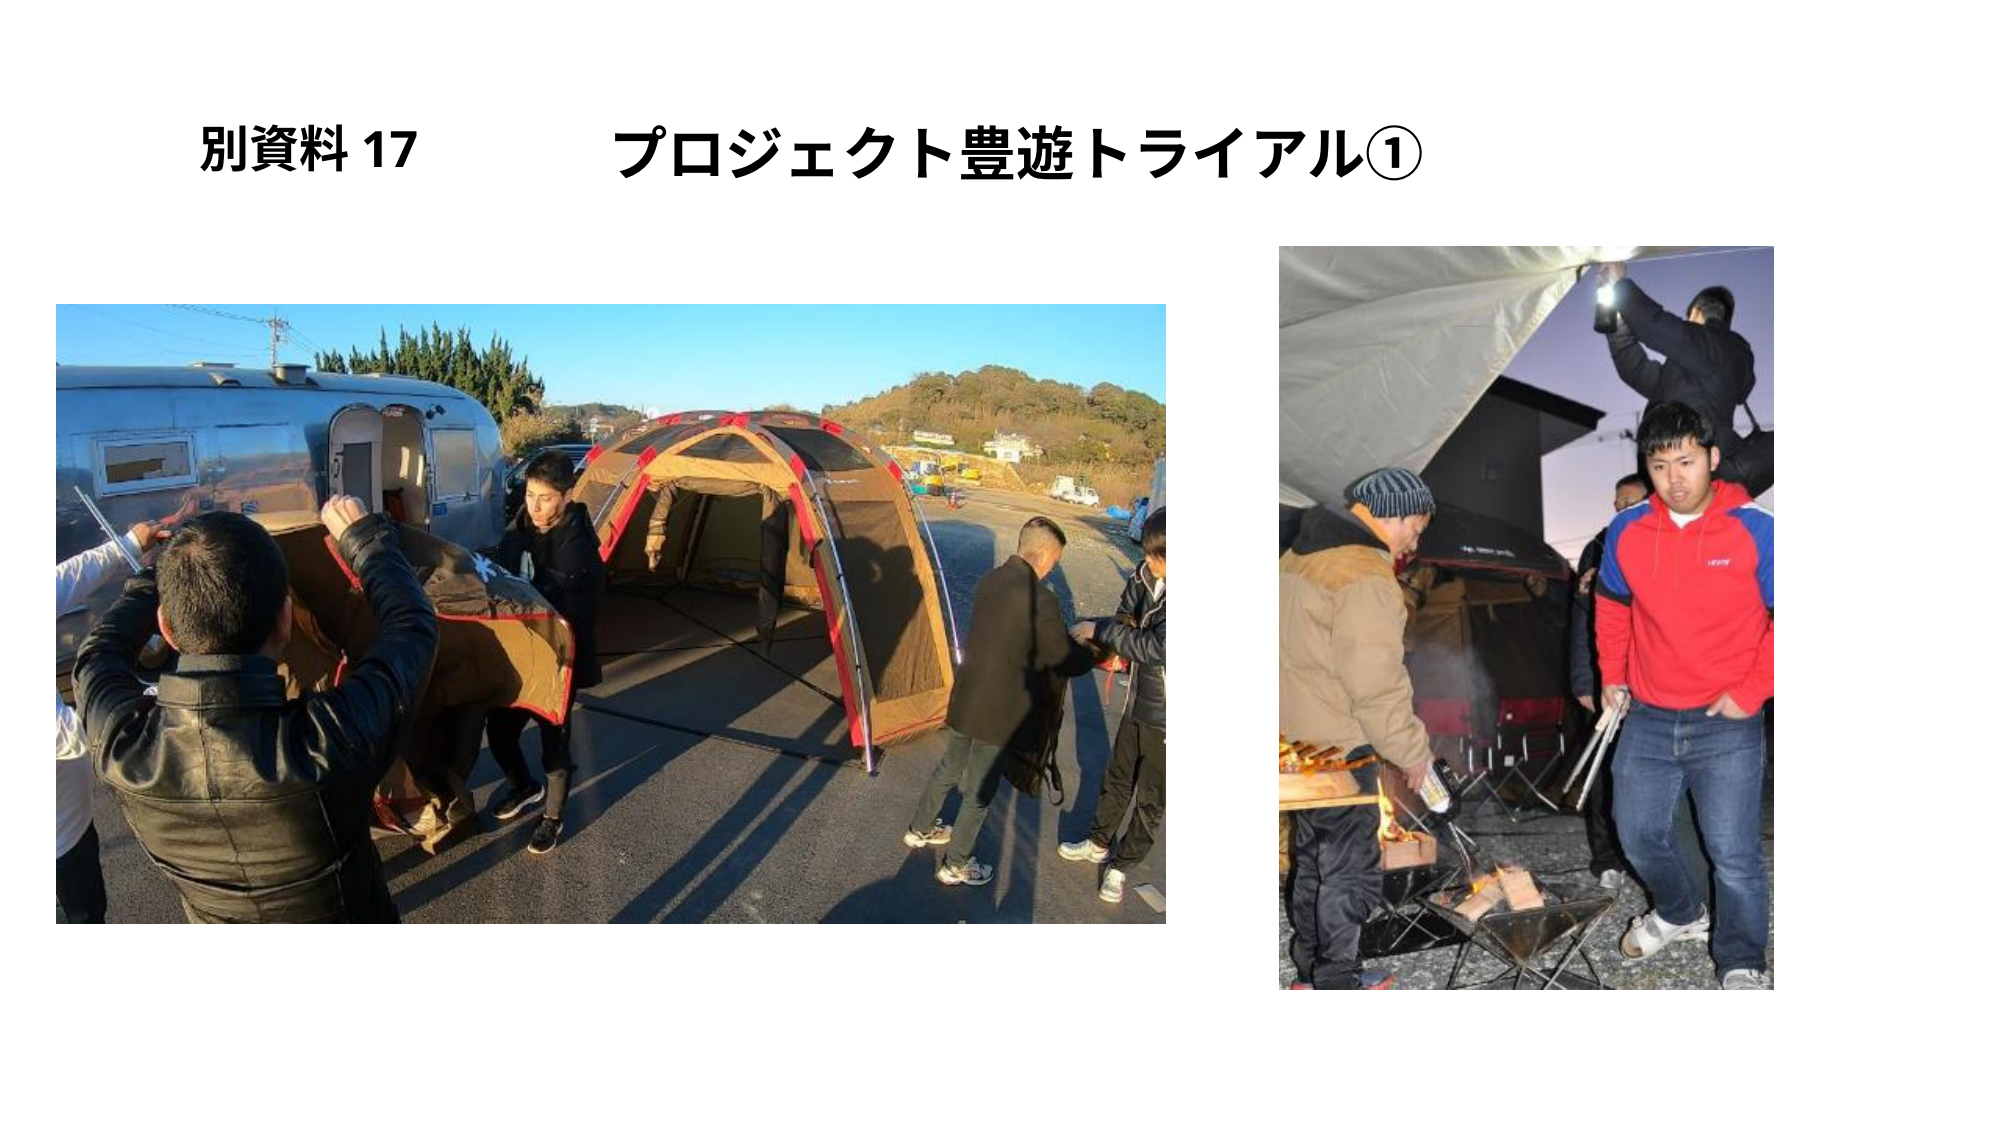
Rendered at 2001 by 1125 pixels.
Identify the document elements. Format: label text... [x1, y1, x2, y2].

picture [56, 304, 1166, 924]
text_box プロジェクト豊遊トライアル① [594, 109, 2000, 195]
text_box 別資料17 [184, 109, 495, 185]
picture [1279, 246, 1774, 990]
